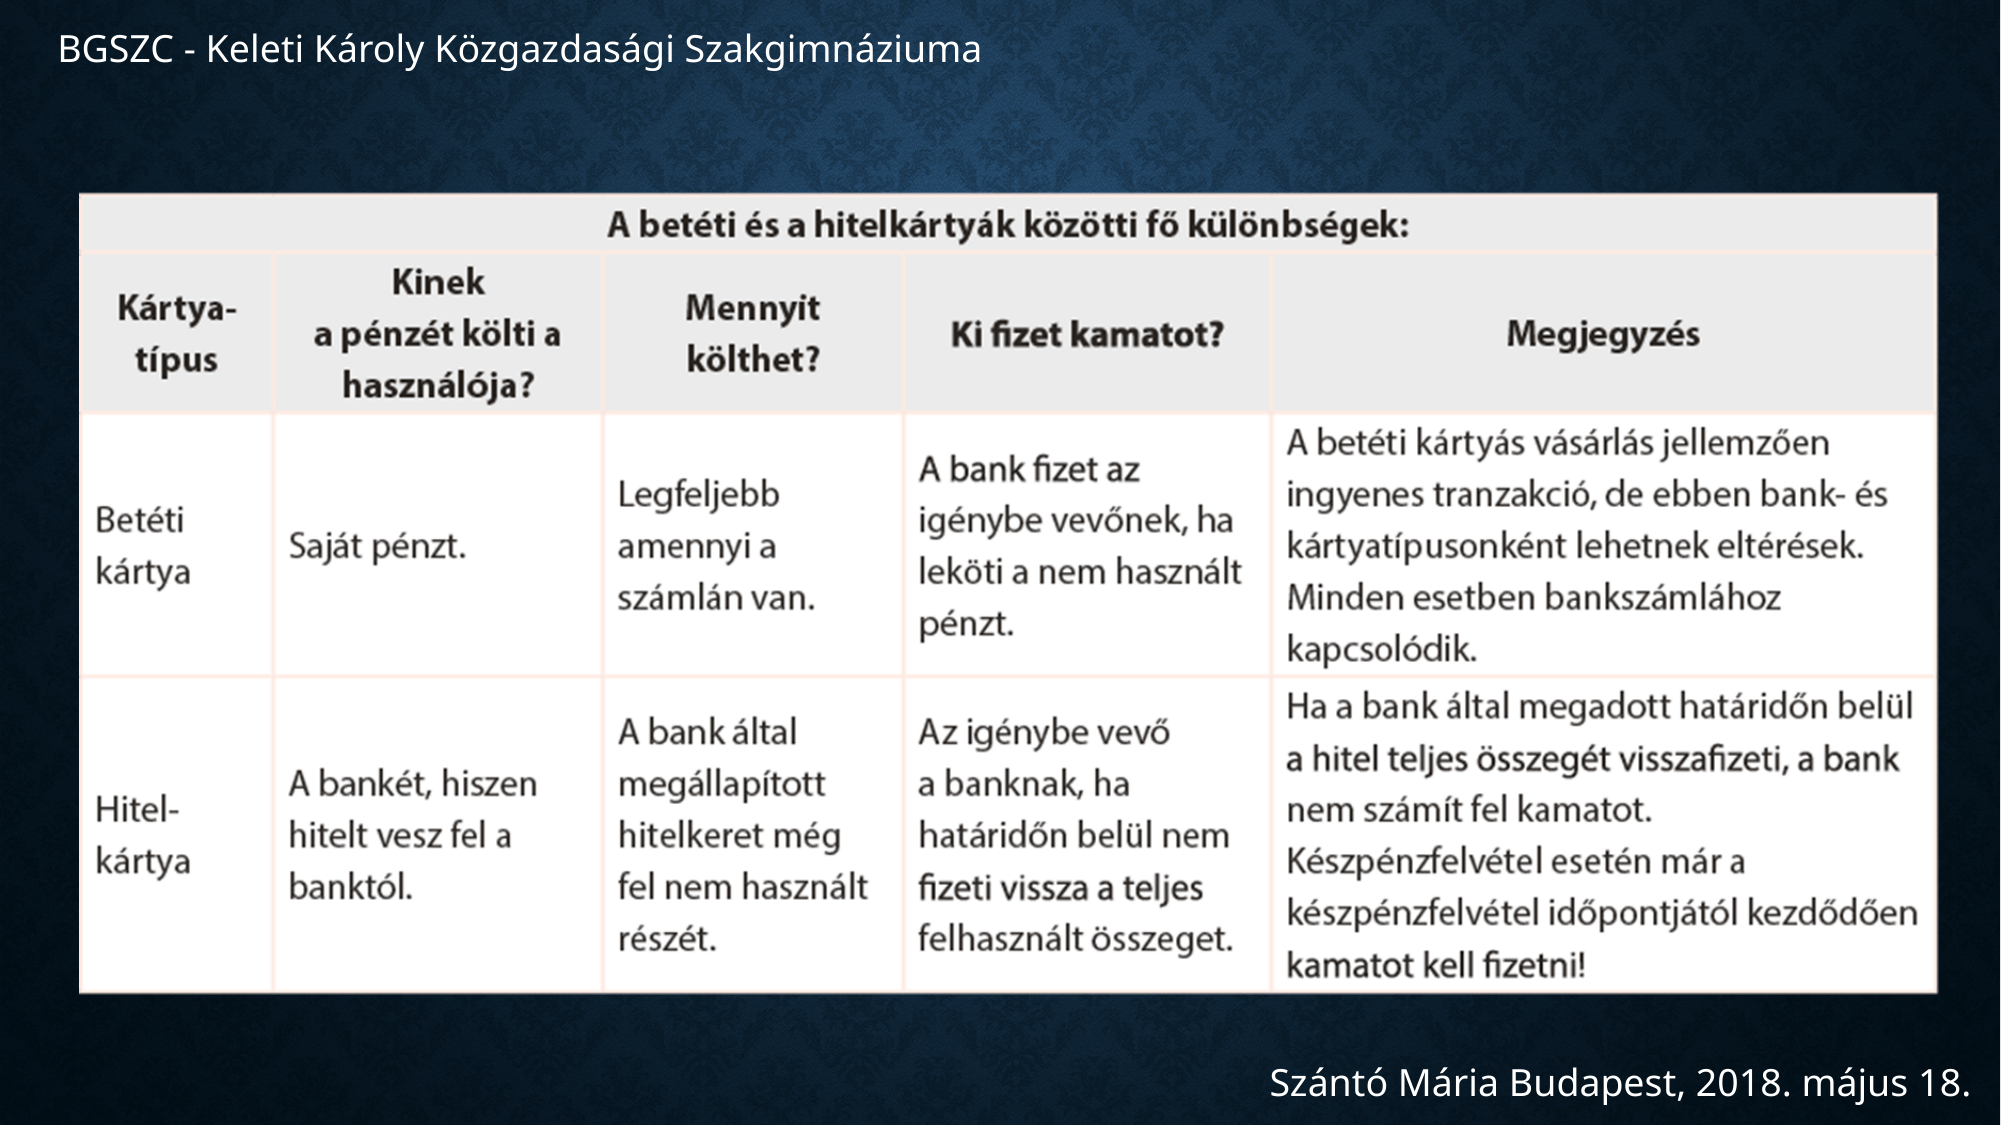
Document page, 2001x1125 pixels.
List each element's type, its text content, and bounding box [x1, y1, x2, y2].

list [78, 190, 1940, 996]
text_box BGSZC - Keleti Károly Közgazdasági Szakgimnáziuma [42, 17, 1385, 123]
text_box Szántó Mária Budapest, 2018. május 18. [1253, 1051, 1987, 1125]
